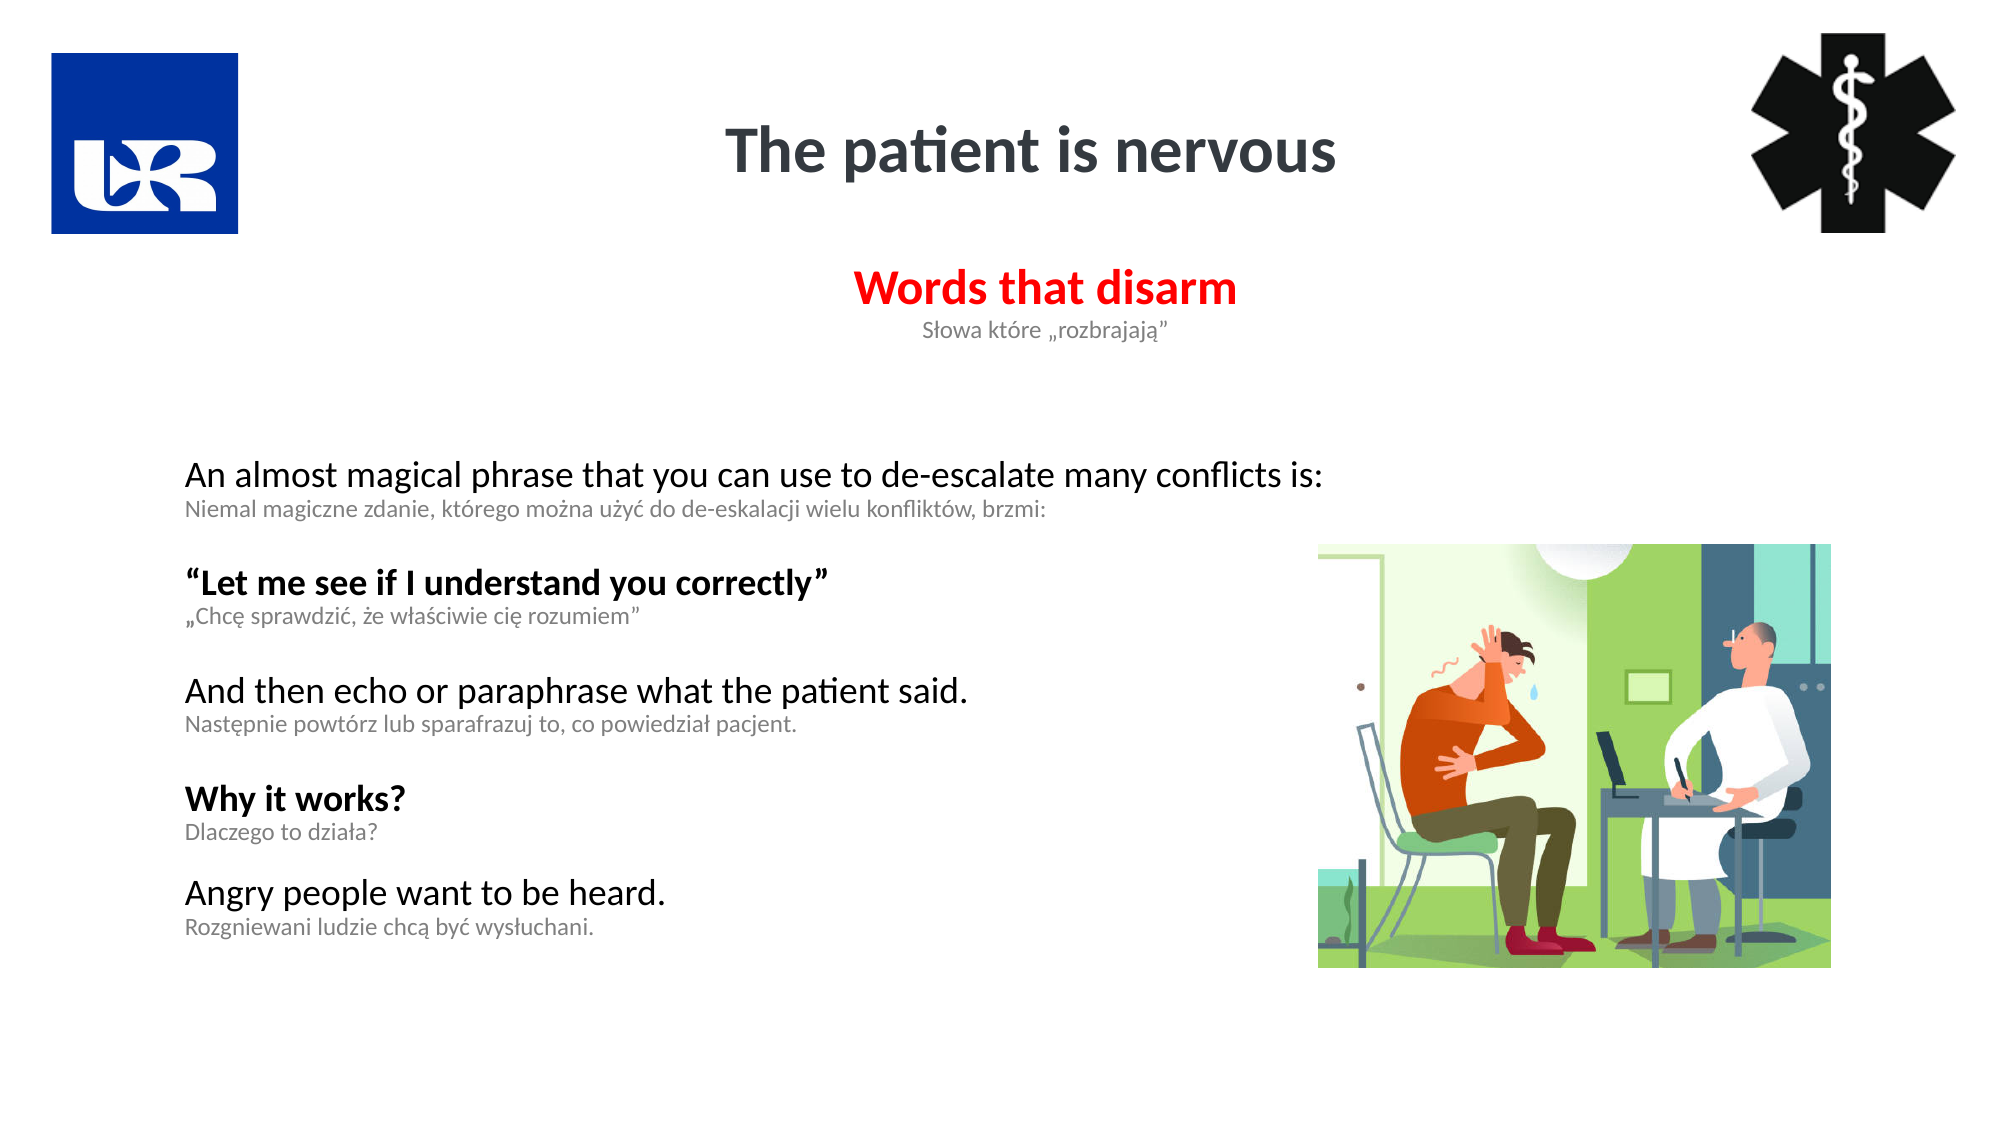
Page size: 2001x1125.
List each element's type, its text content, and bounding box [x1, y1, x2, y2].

picture [1750, 32, 1956, 234]
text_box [709, 57, 1455, 353]
subtitle An almost magical phrase that you can use to de-escalate many conflicts is: Niemal magiczne zdanie, którego można użyć do de-eskalacji wielu konfliktów, brzmi: “Let me see if I understand you correctly” „Chcę sprawdzić, że właściwie cię rozumiem” And then echo or paraphrase what the patient said. Następnie powtórz lub sparafrazuj to, co powiedział pacjent. Why it works? Dlaczego to działa? Angry people want to be heard. Rozgniewani ludzie chcą być wysłuchani. [169, 447, 1353, 1116]
picture [51, 53, 239, 234]
picture [1318, 544, 1831, 968]
